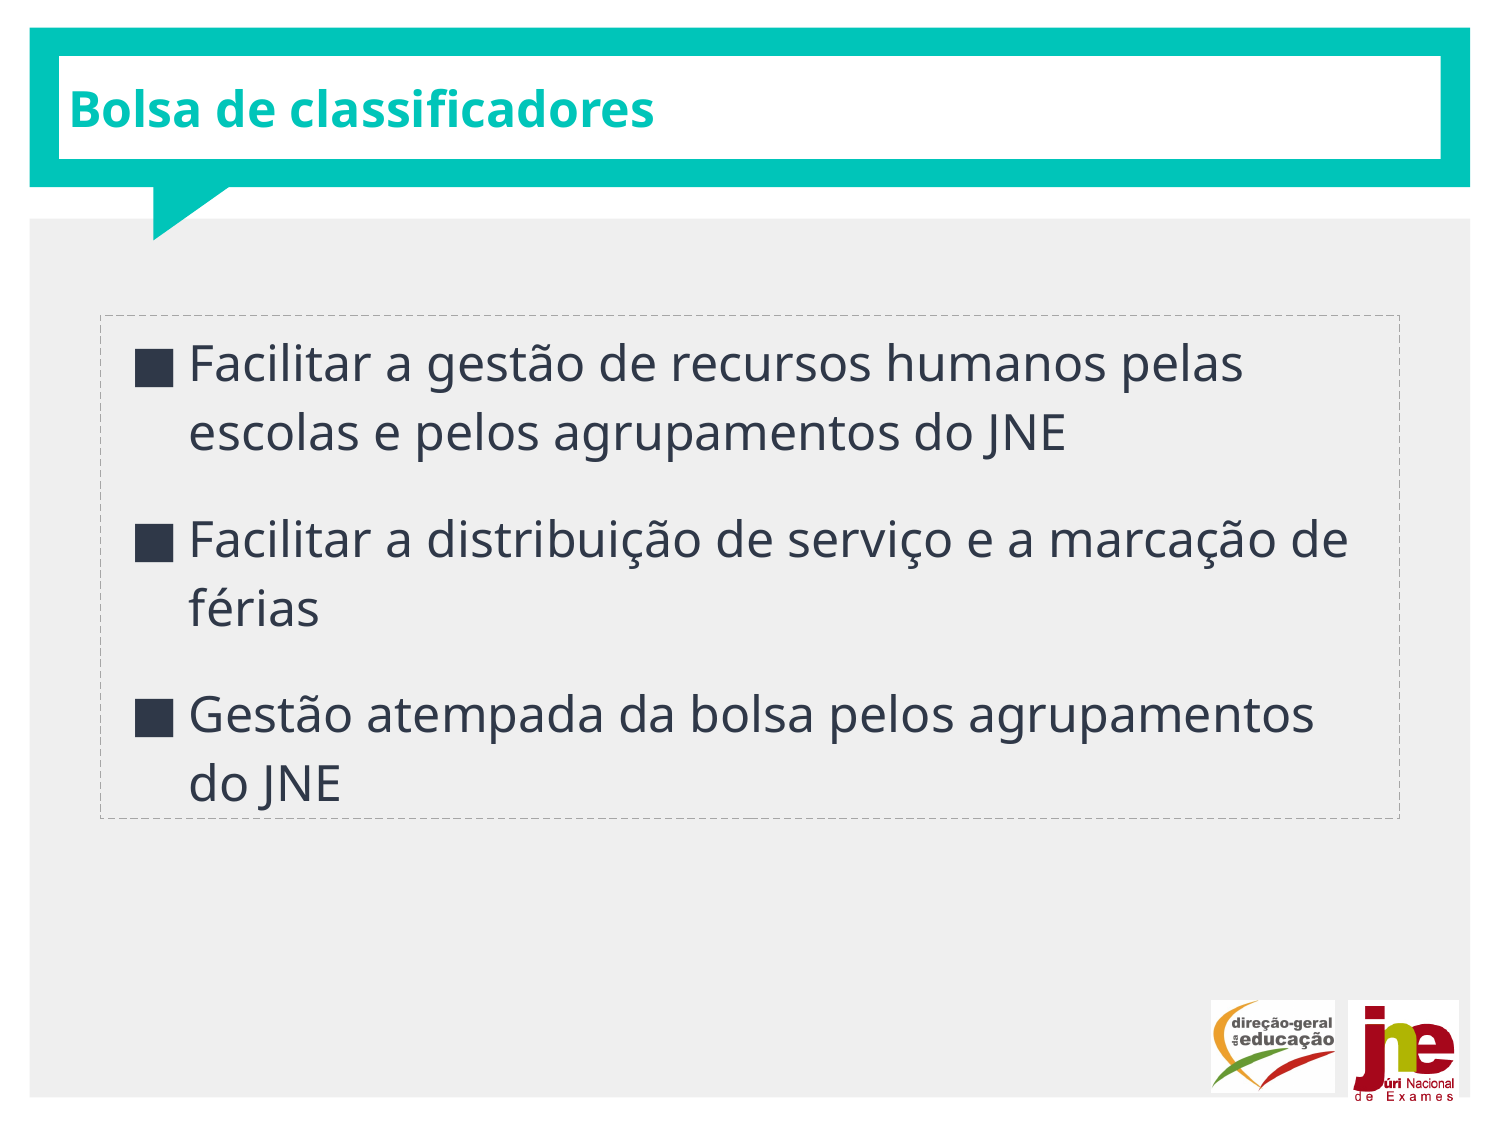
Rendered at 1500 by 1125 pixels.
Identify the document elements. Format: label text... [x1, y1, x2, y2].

text_box Facilitar a gestão de recursos humanos pelas escolas e pelos agrupamentos do JNE Facilitar a distribuição de serviço e a marcação de férias Gestão atempada da bolsa pelos agrupamentos do JNE [100, 315, 1400, 819]
title Bolsa de classificadores [53, 27, 1441, 188]
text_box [1211, 1000, 1459, 1107]
